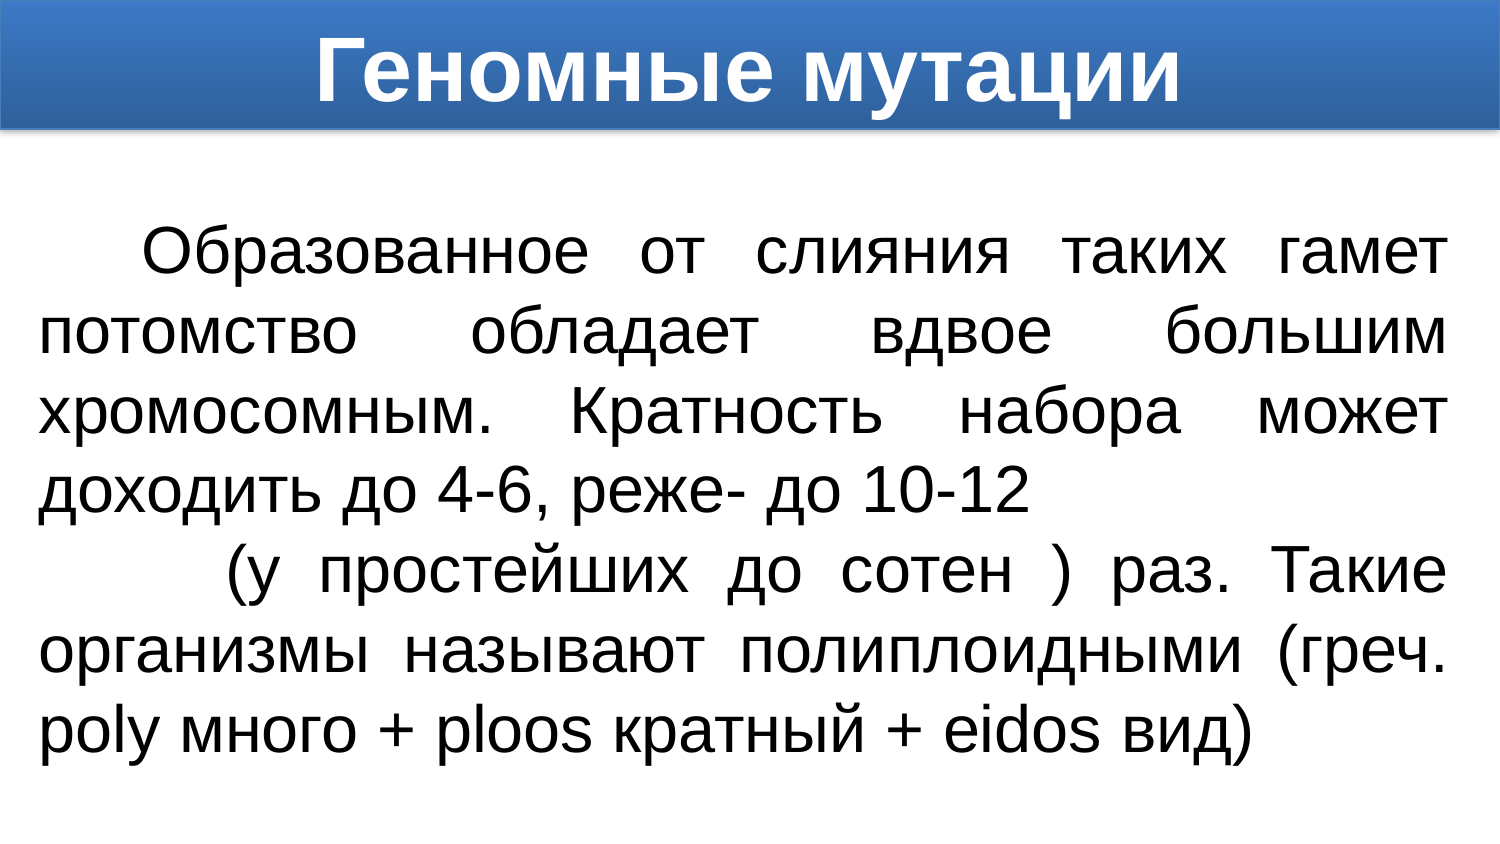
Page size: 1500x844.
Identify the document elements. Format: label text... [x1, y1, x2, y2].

title Геномные мутации [0, 0, 1500, 130]
list Образованное от слияния таких гамет потомство обладает вдвое большим хромосомным. Кратность набора может доходить до 4-6, реже- до 10-12 (у простейших до сотен ) раз. Такие организмы называют полиплоидными (греч. poly много + ploos кратный + eidos вид) [23, 140, 1466, 833]
